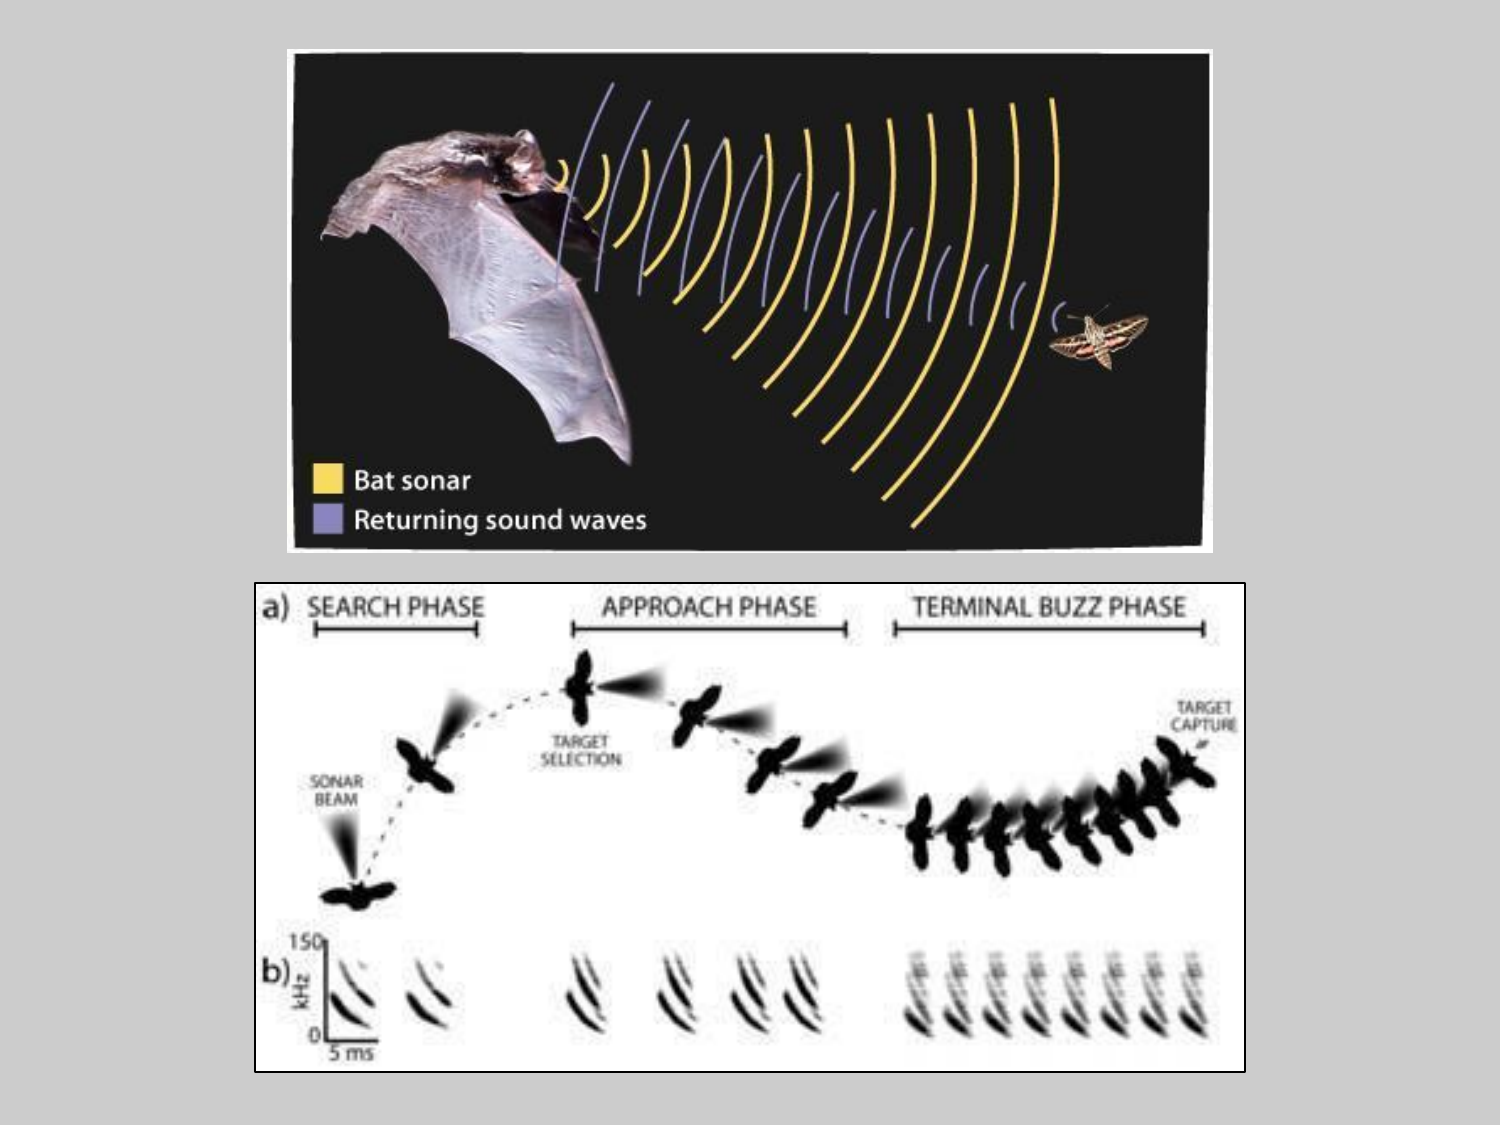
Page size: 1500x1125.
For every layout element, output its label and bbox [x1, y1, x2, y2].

picture [287, 49, 1213, 554]
picture [255, 583, 1244, 1072]
